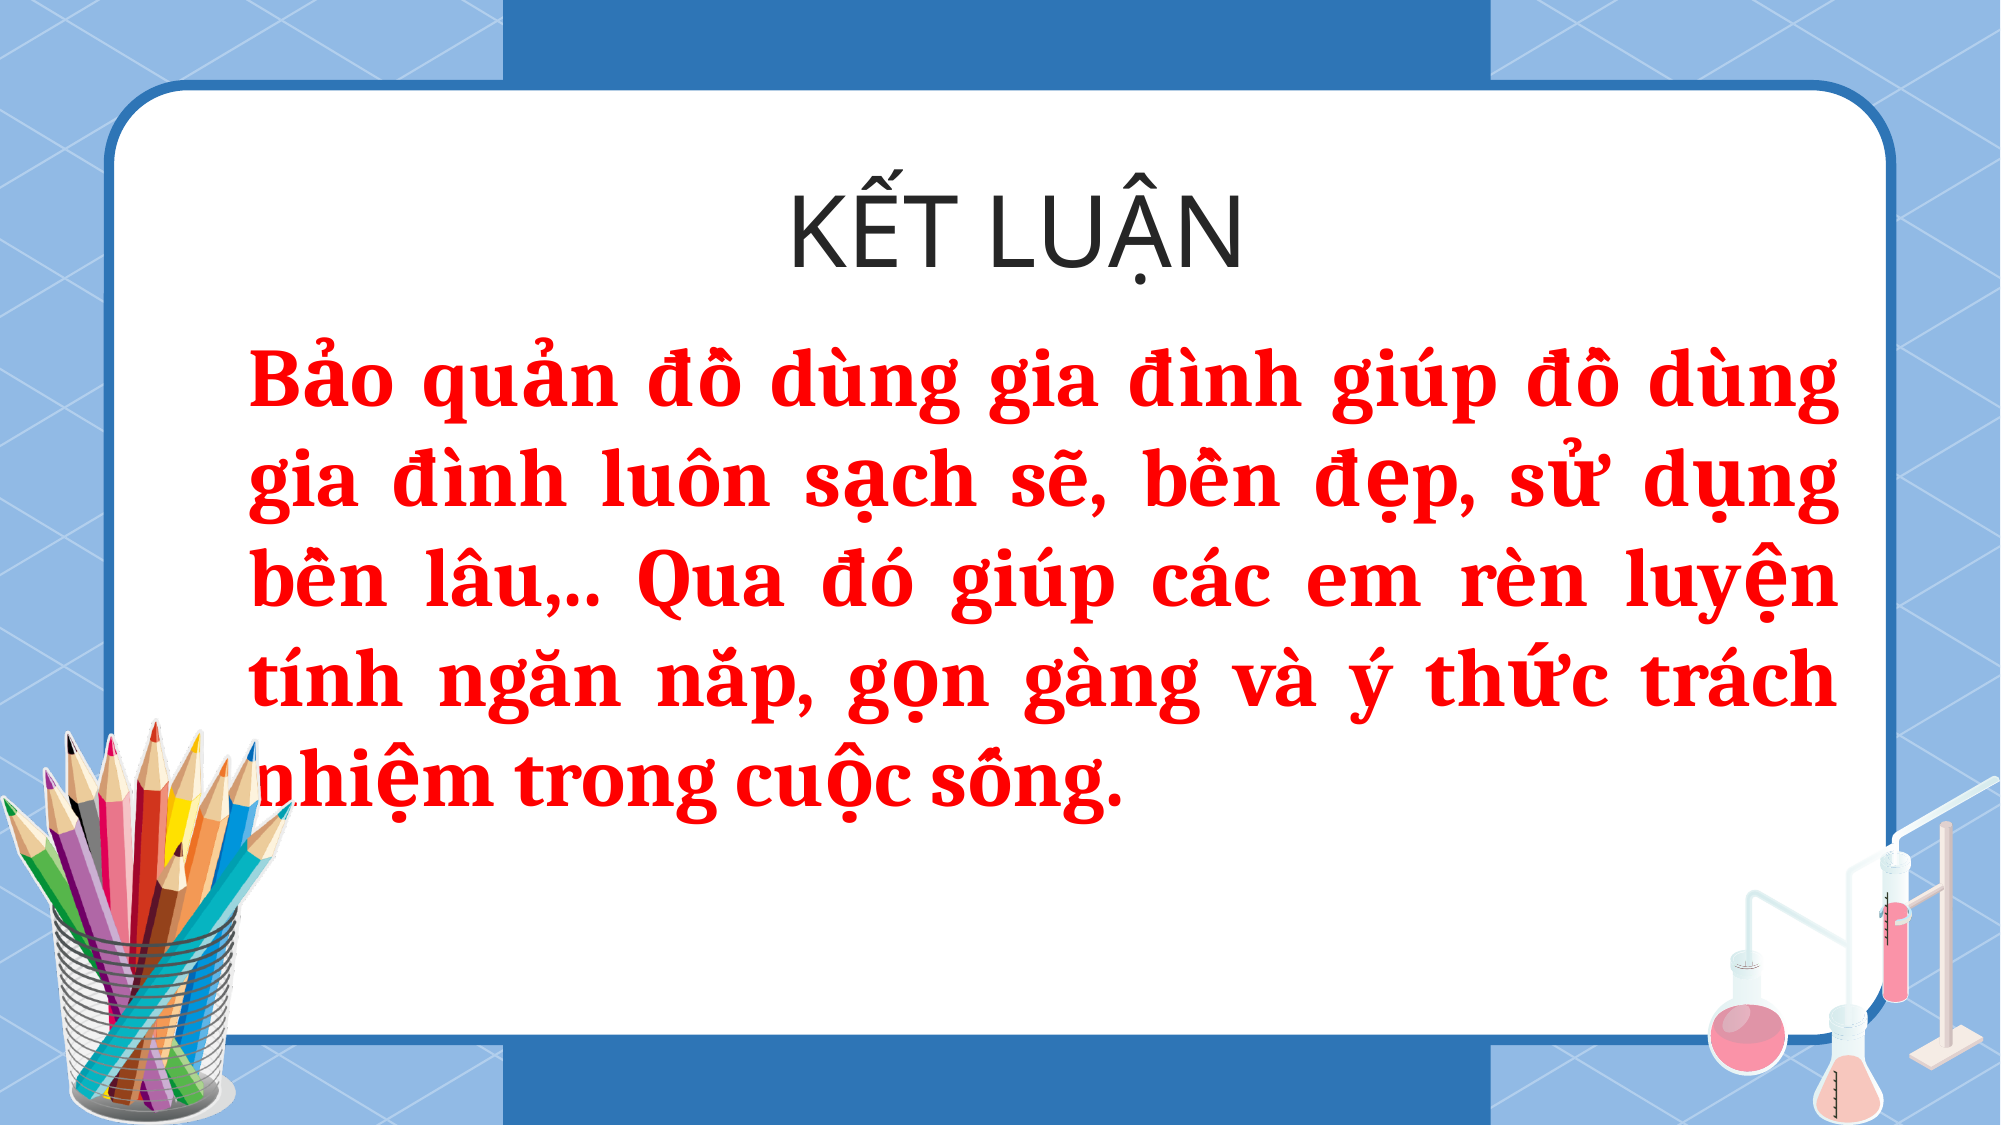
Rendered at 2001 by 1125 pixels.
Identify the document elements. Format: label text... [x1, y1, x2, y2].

text_box Bảo quản đồ dùng gia đình giúp đồ dùng gia đình luôn sạch sẽ, bền đẹp, sử dụng bền lâu,.. Qua đó giúp các em rèn luyện tính ngăn nắp, gọn gàng và ý thức trách nhiệm trong cuộc sống. [233, 315, 1855, 831]
picture [0, 718, 295, 1125]
text_box KẾT LUẬN [690, 100, 1344, 295]
